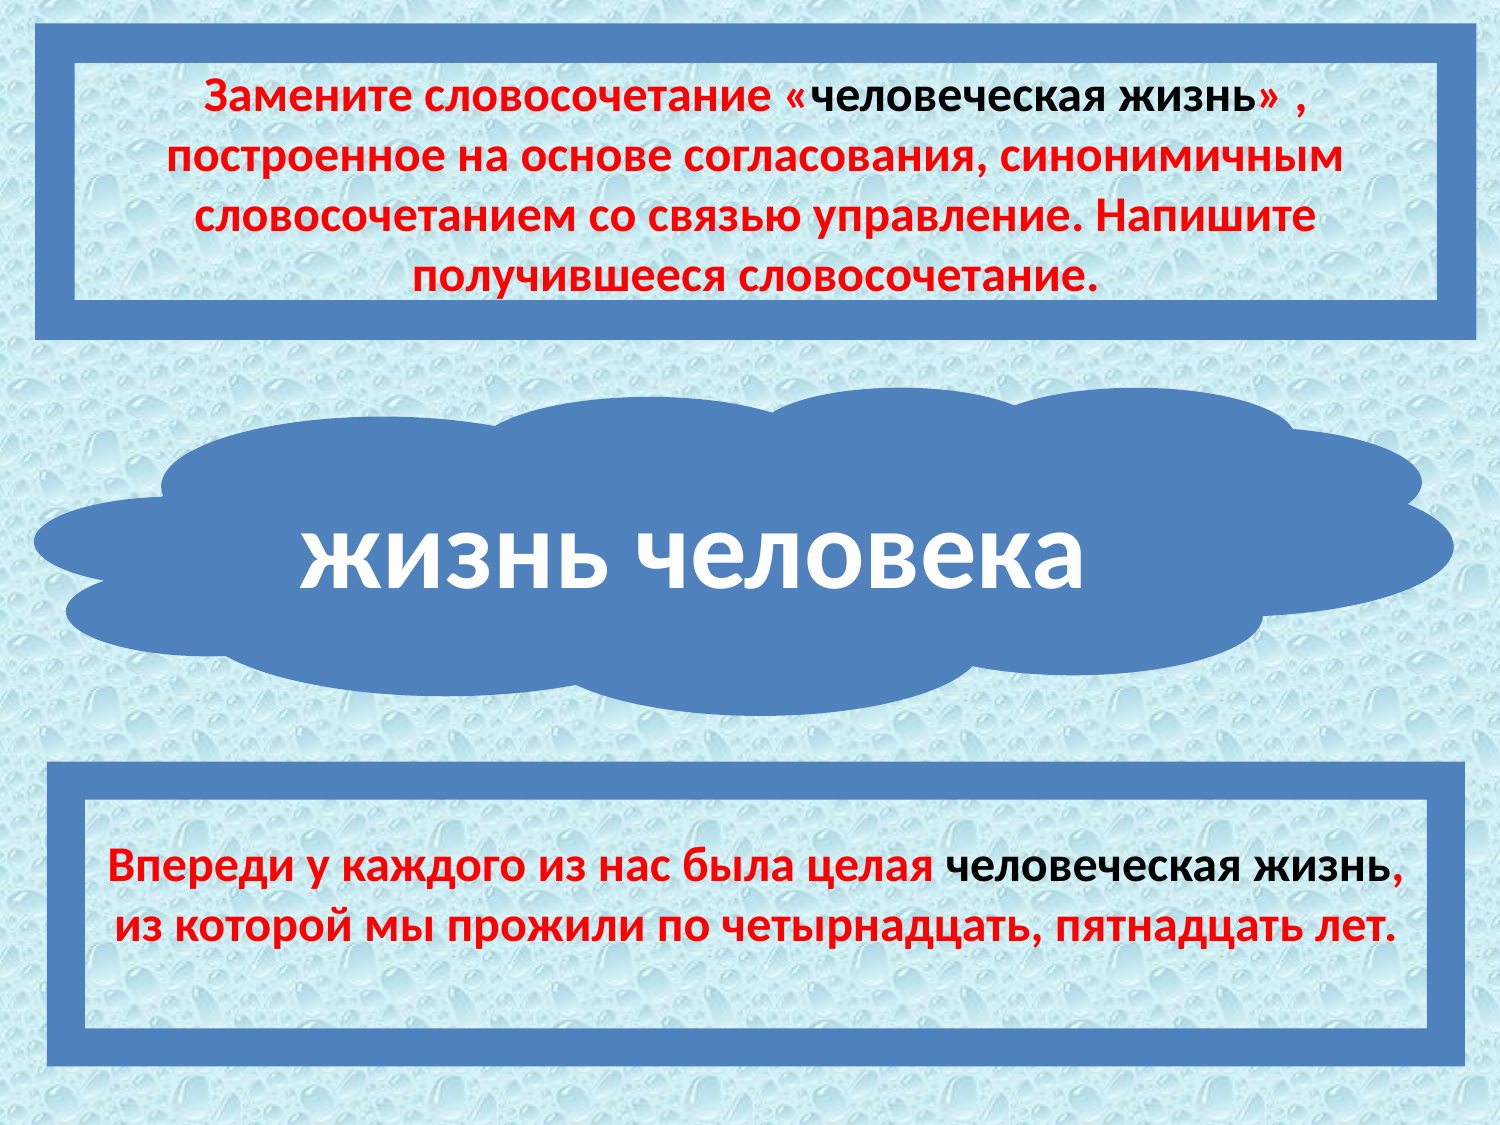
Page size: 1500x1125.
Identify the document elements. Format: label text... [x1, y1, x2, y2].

text_box жизнь человека [31, 385, 1456, 719]
text_box Замените словосочетание «человеческая жизнь» , построенное на основе согласования, синонимичным словосочетанием со связью управление. Напишите получившееся словосочетание. [33, 21, 1479, 342]
text_box Впереди у каждого из нас была целая человеческая жизнь, из которой мы прожили по четырнадцать, пятнадцать лет. [45, 760, 1467, 1068]
